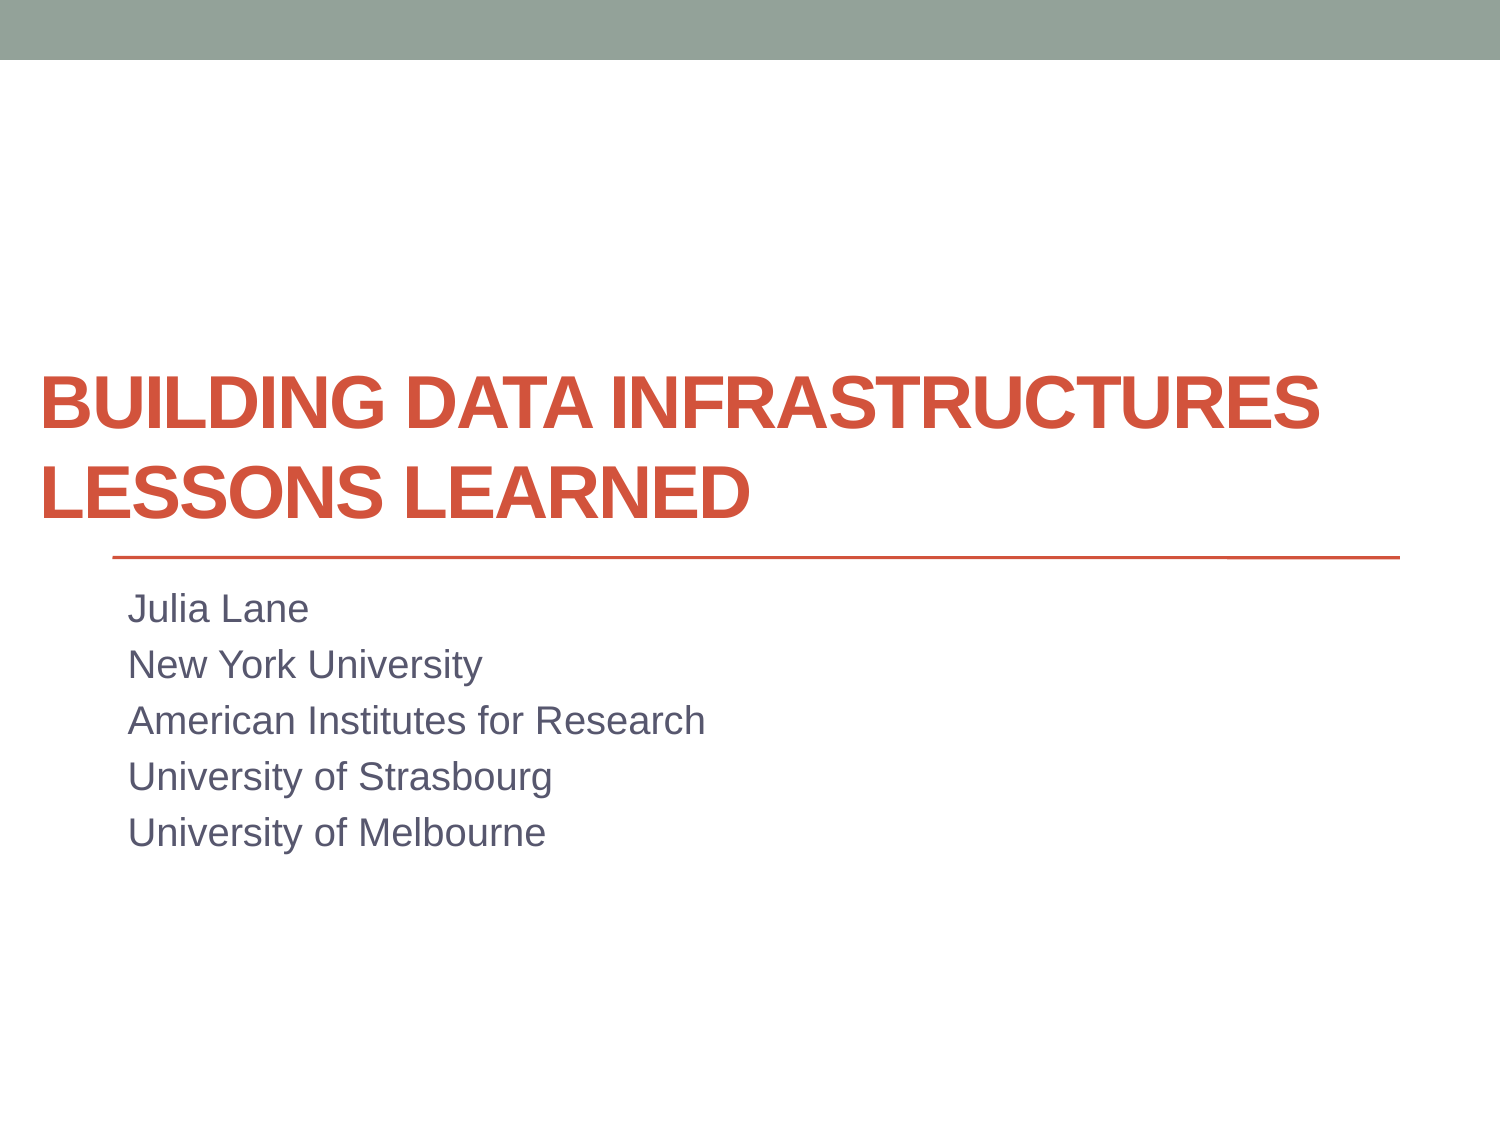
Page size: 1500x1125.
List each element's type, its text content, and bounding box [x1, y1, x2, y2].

subtitle Julia Lane New York University American Institutes for Research University of Strasbourg University of Melbourne [112, 575, 1163, 863]
title Building Data Infrastructures Lessons Learned [24, 224, 1500, 542]
